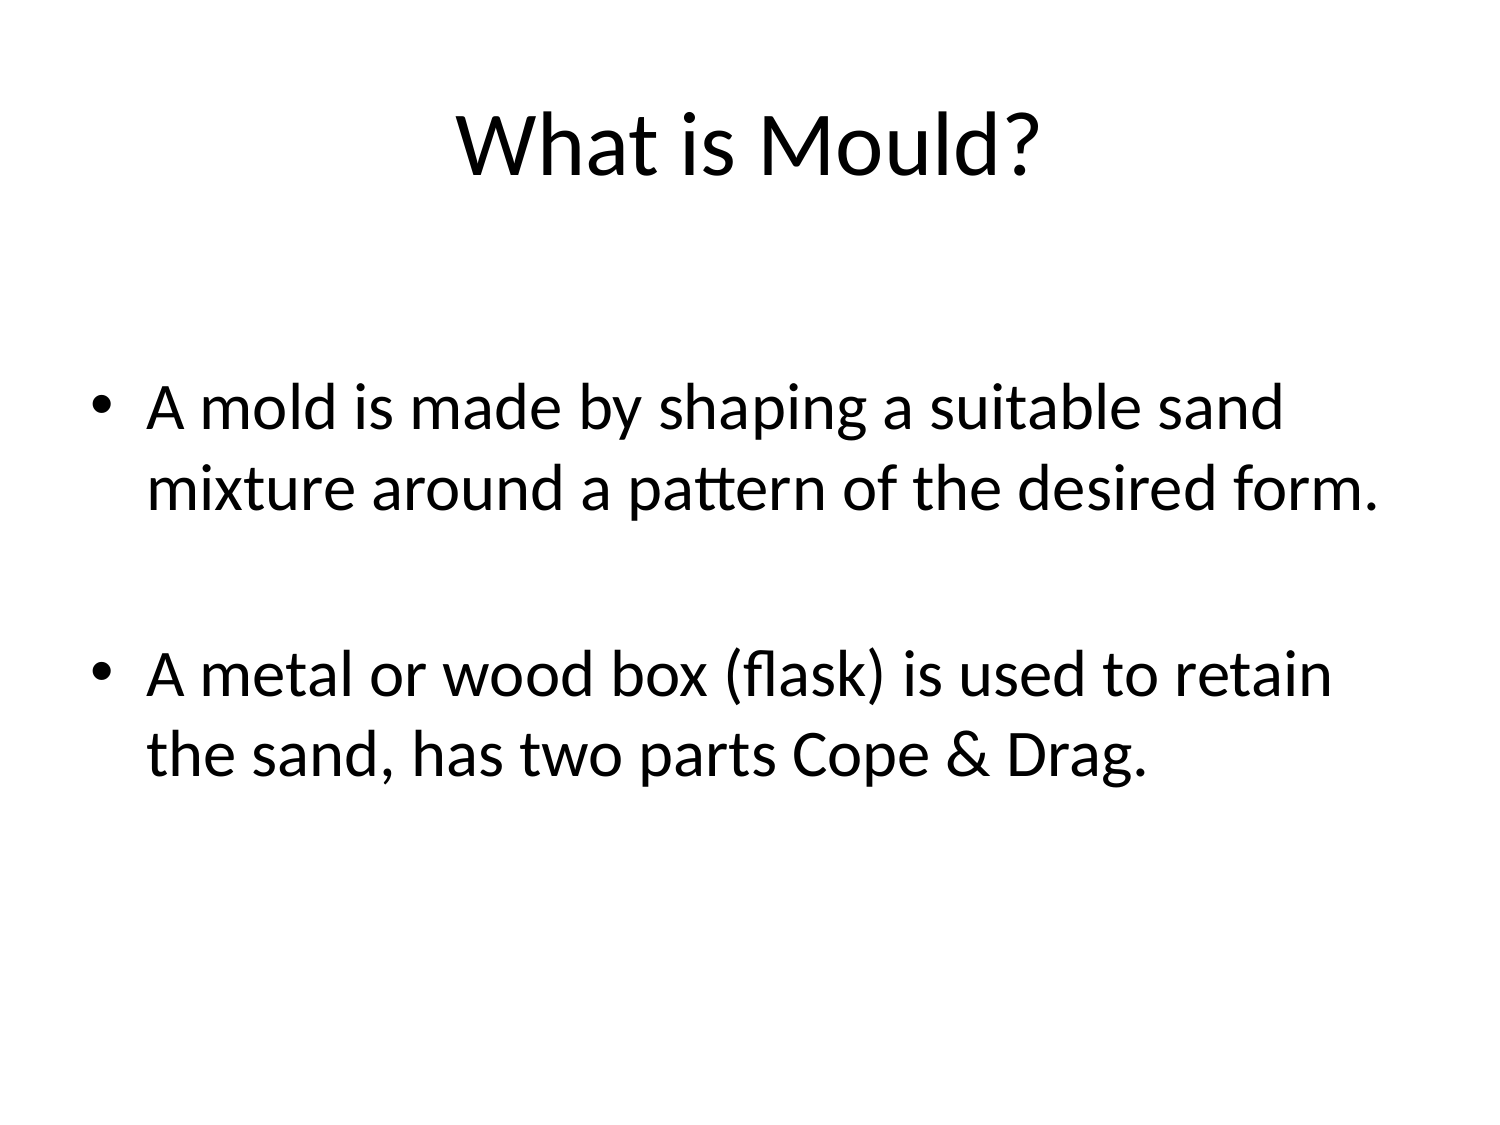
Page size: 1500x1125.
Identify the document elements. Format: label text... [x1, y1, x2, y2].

list A mold is made by shaping a suitable sand mixture around a pattern of the desired form. A metal or wood box (flask) is used to retain the sand, has two parts Cope & Drag. [75, 262, 1425, 1005]
title What is Mould? [75, 45, 1425, 233]
